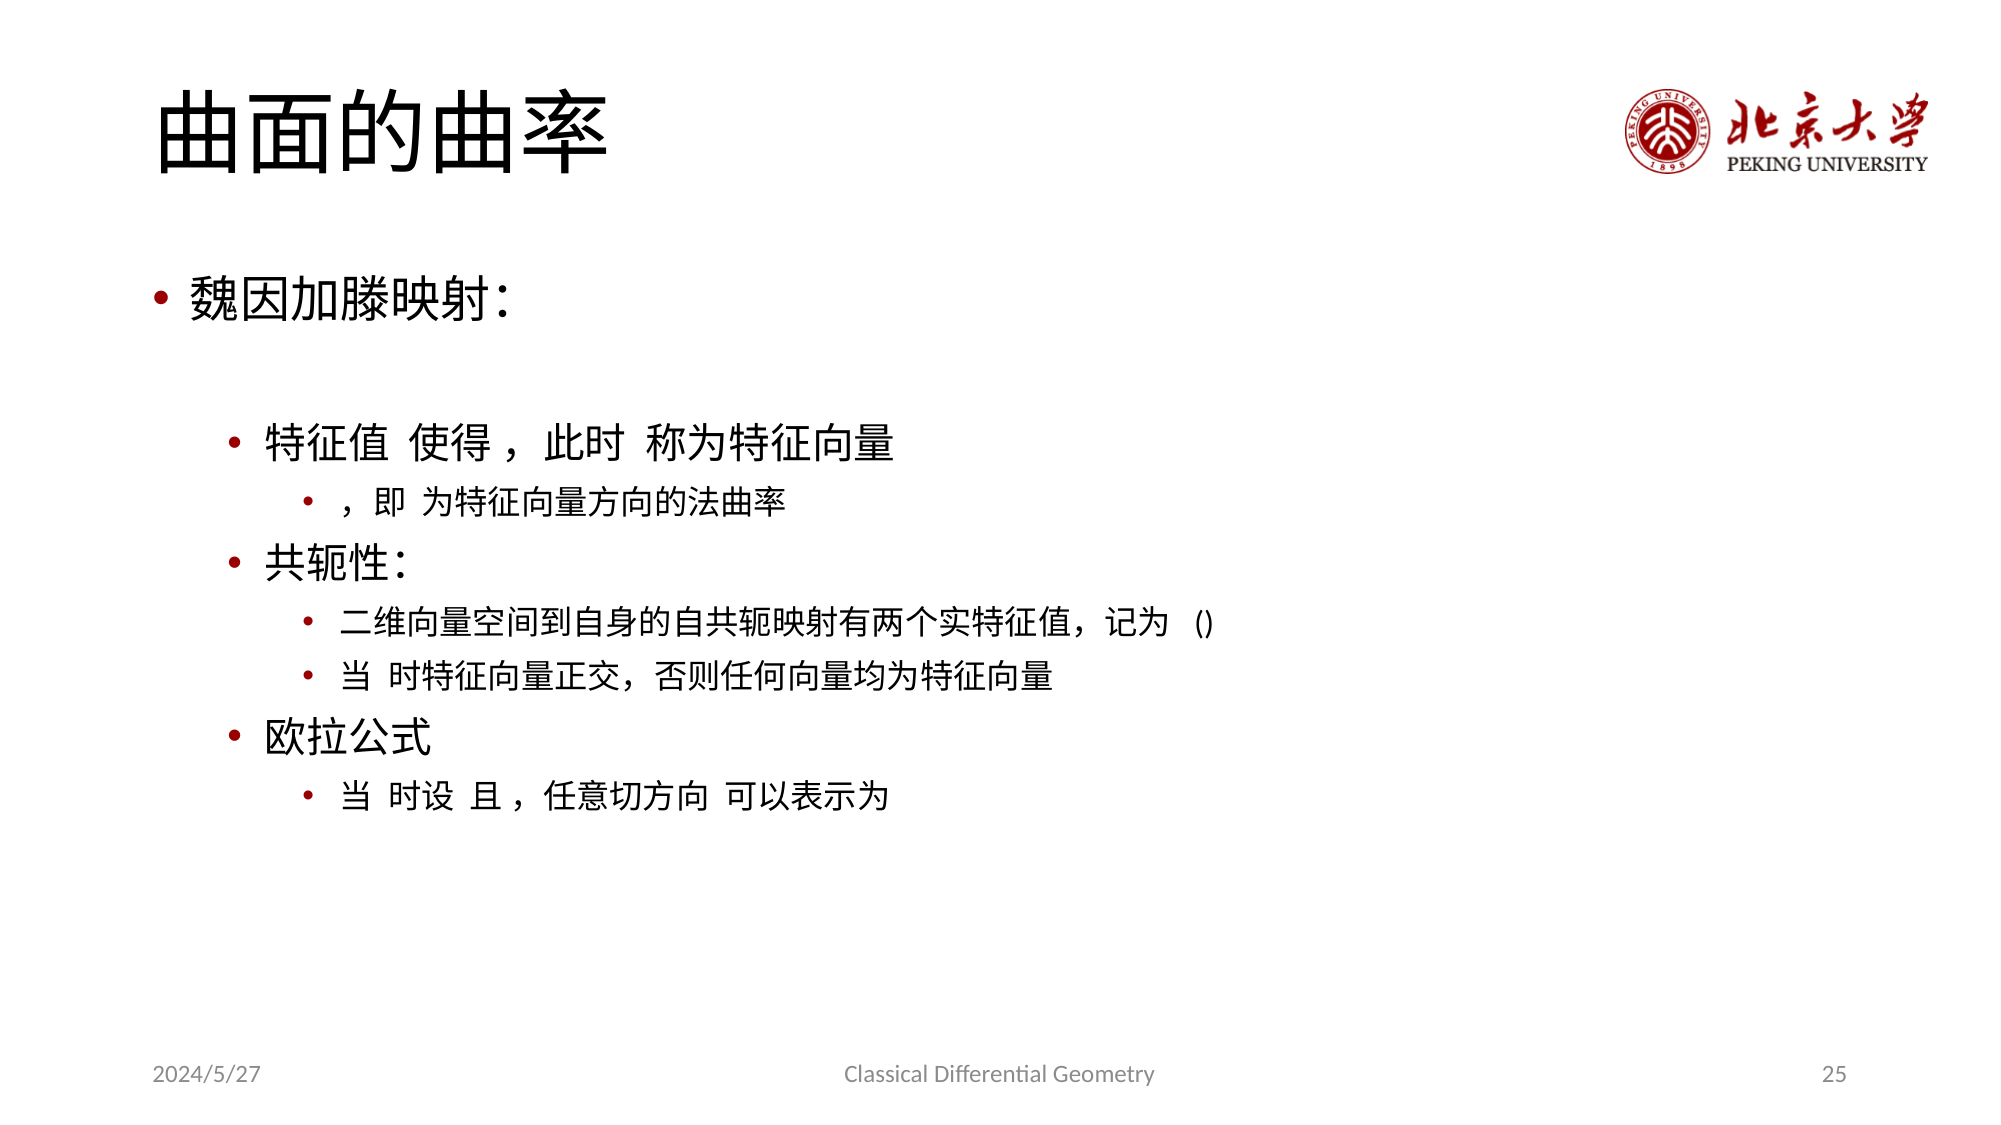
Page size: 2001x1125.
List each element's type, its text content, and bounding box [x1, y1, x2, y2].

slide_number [137, 1042, 588, 1103]
footer Classical Differential Geometry [662, 1042, 1338, 1103]
picture [1863, 89, 1928, 174]
slide_number 25 [1412, 1042, 1863, 1103]
title 曲面的曲率 [137, 27, 1863, 246]
